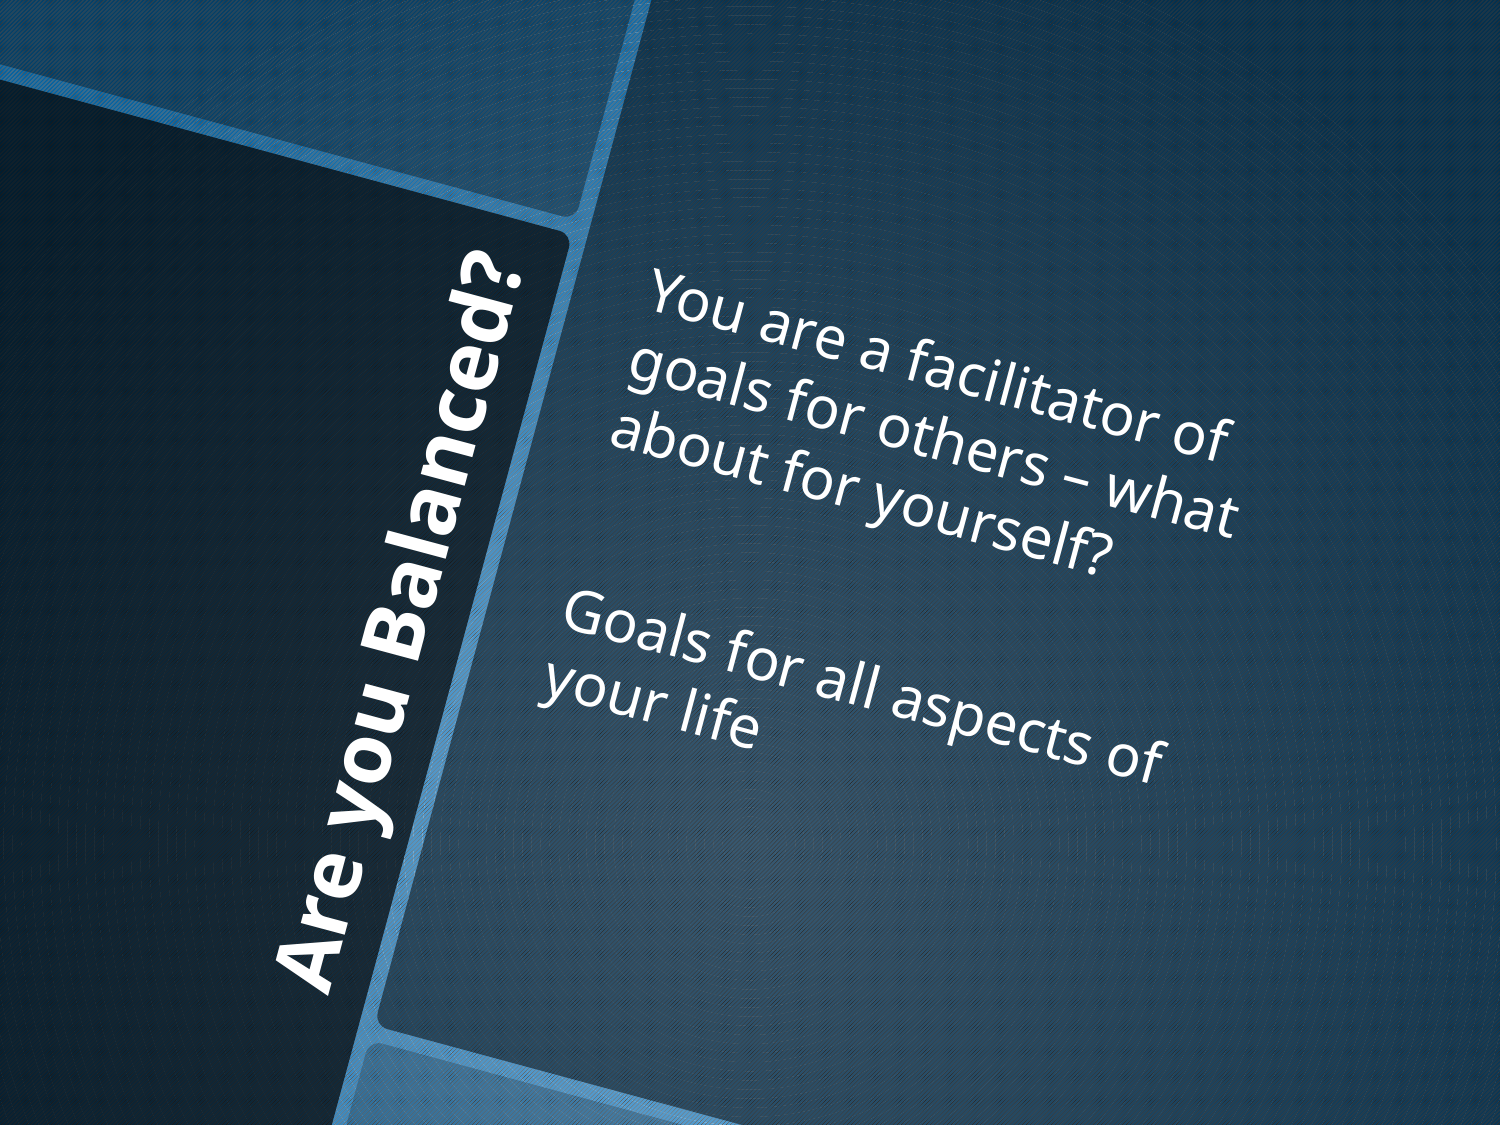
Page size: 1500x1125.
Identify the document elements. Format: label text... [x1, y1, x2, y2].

title Are you Balanced? [69, 181, 554, 1056]
list You are a facilitator of goals for others – what about for yourself? Goals for all aspects of your life [475, 72, 1430, 1076]
